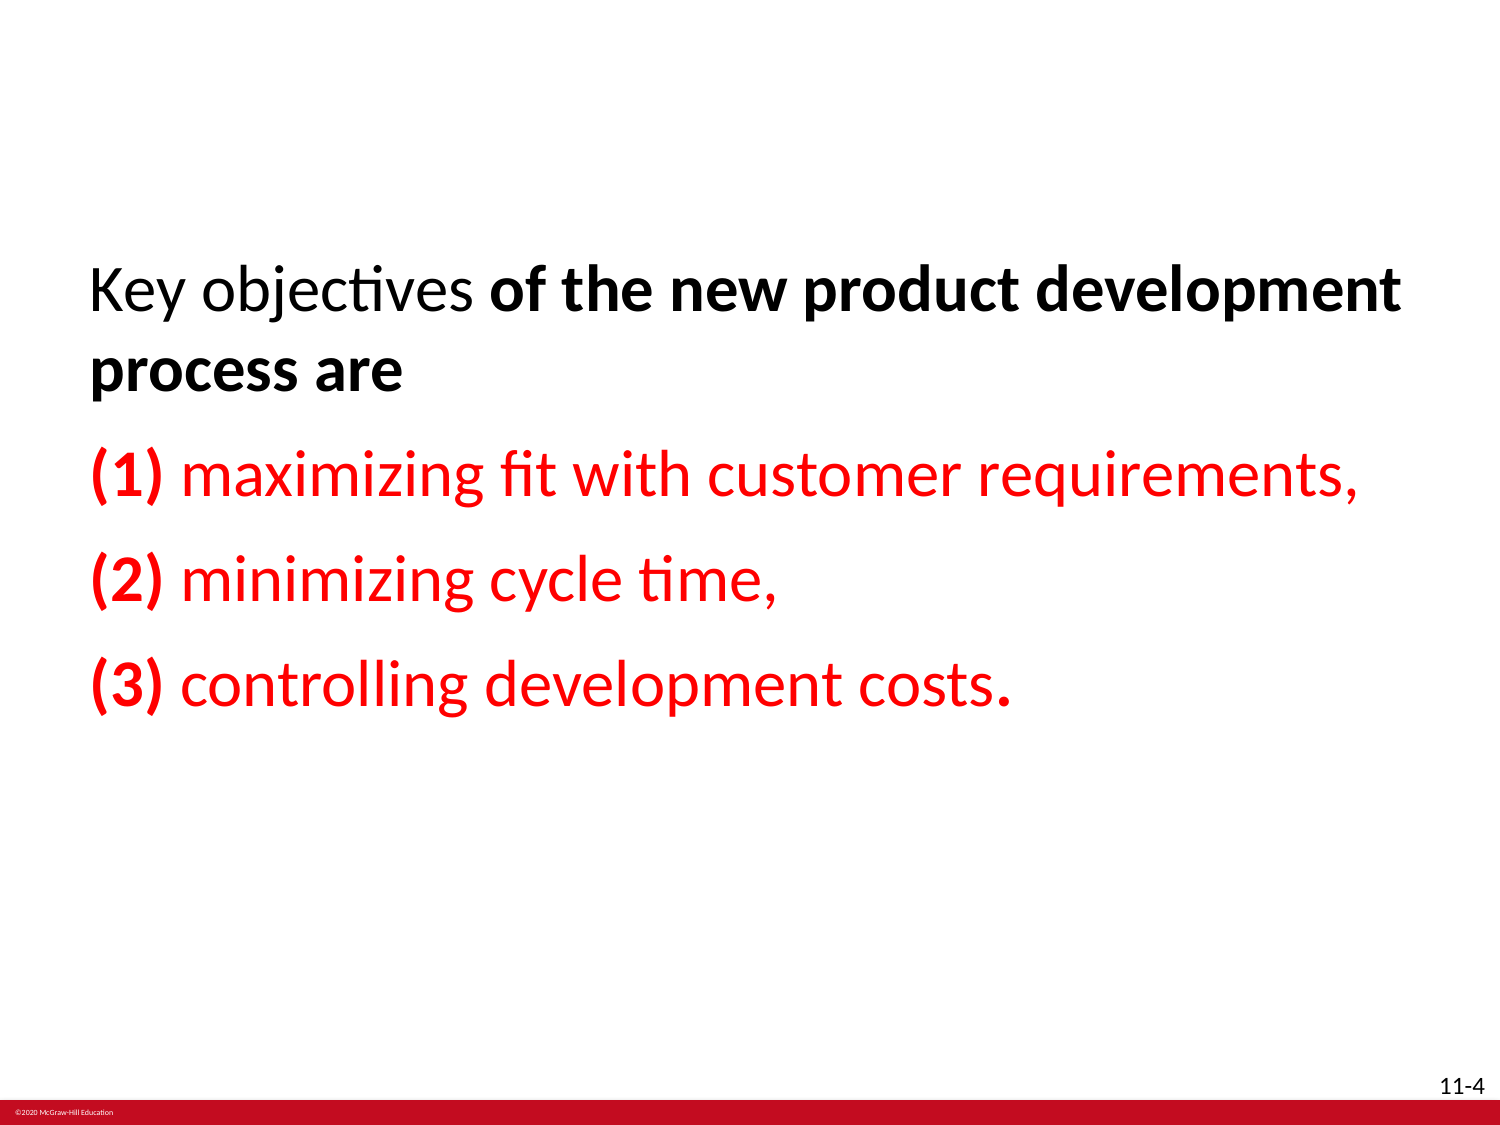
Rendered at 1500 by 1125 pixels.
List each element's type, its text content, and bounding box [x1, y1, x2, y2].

list Key objectives of the new product development process are (1) maximizing fit with customer requirements, (2) minimizing cycle time, (3) controlling development costs. [75, 237, 1425, 1038]
